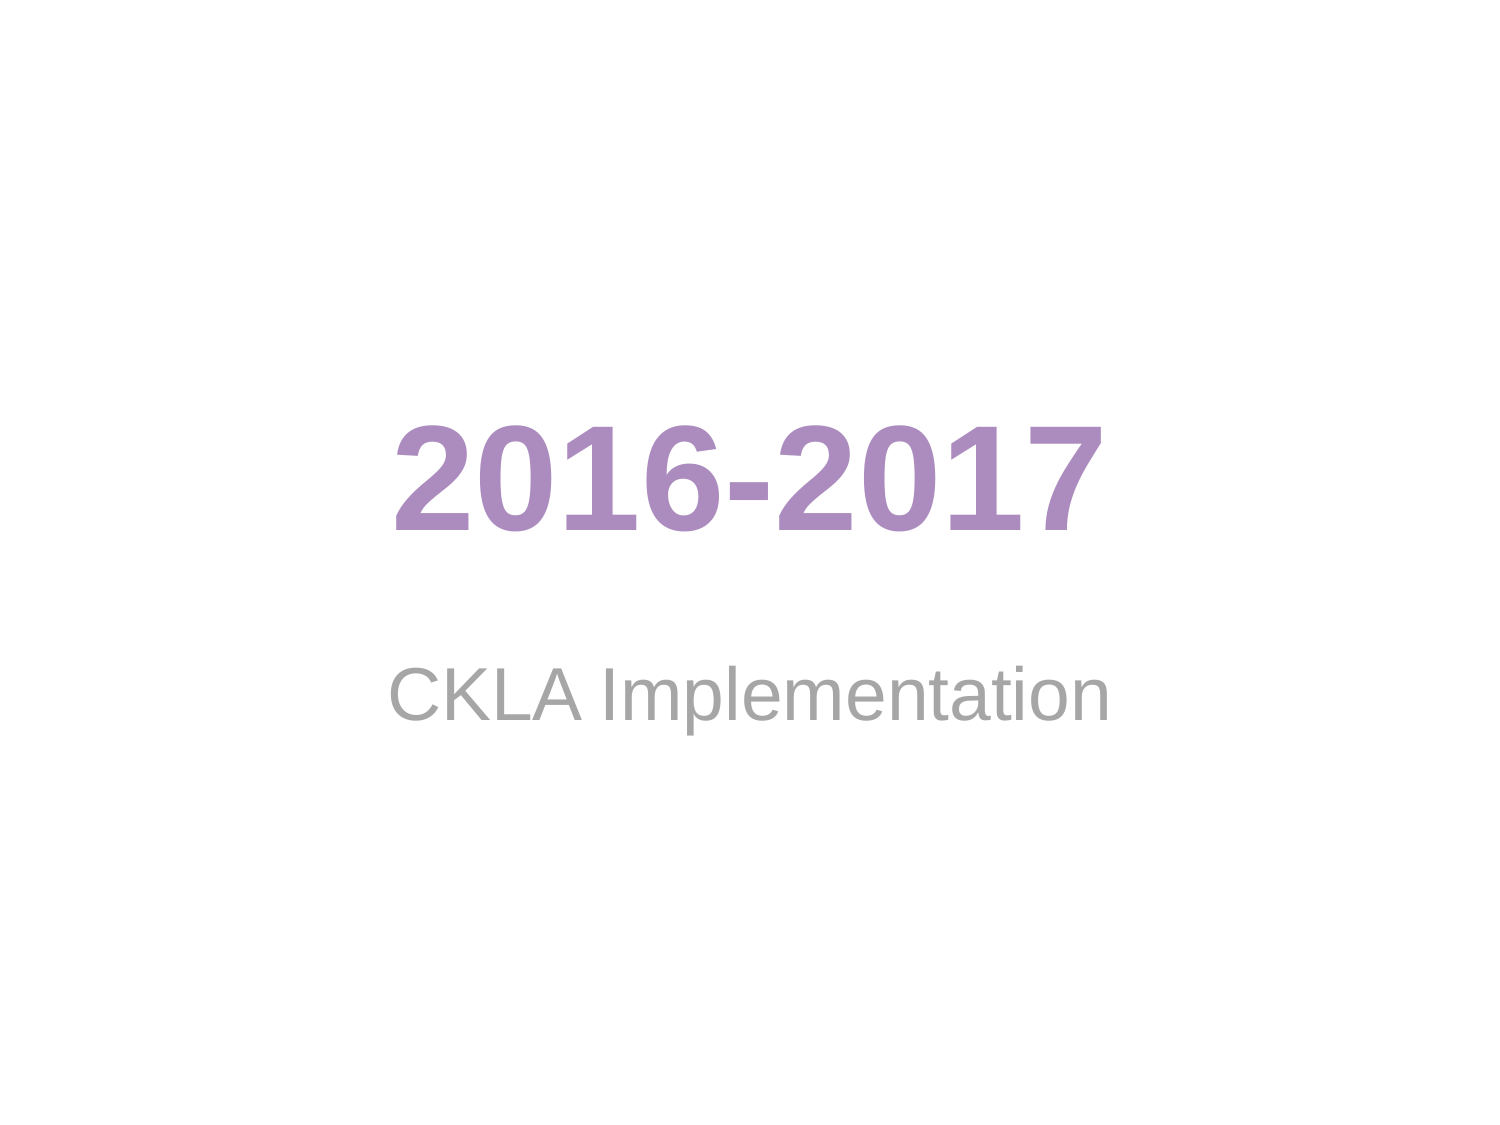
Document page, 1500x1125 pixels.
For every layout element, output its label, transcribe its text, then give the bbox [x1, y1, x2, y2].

title 2016-2017 [112, 349, 1388, 591]
subtitle CKLA Implementation [0, 637, 1500, 925]
